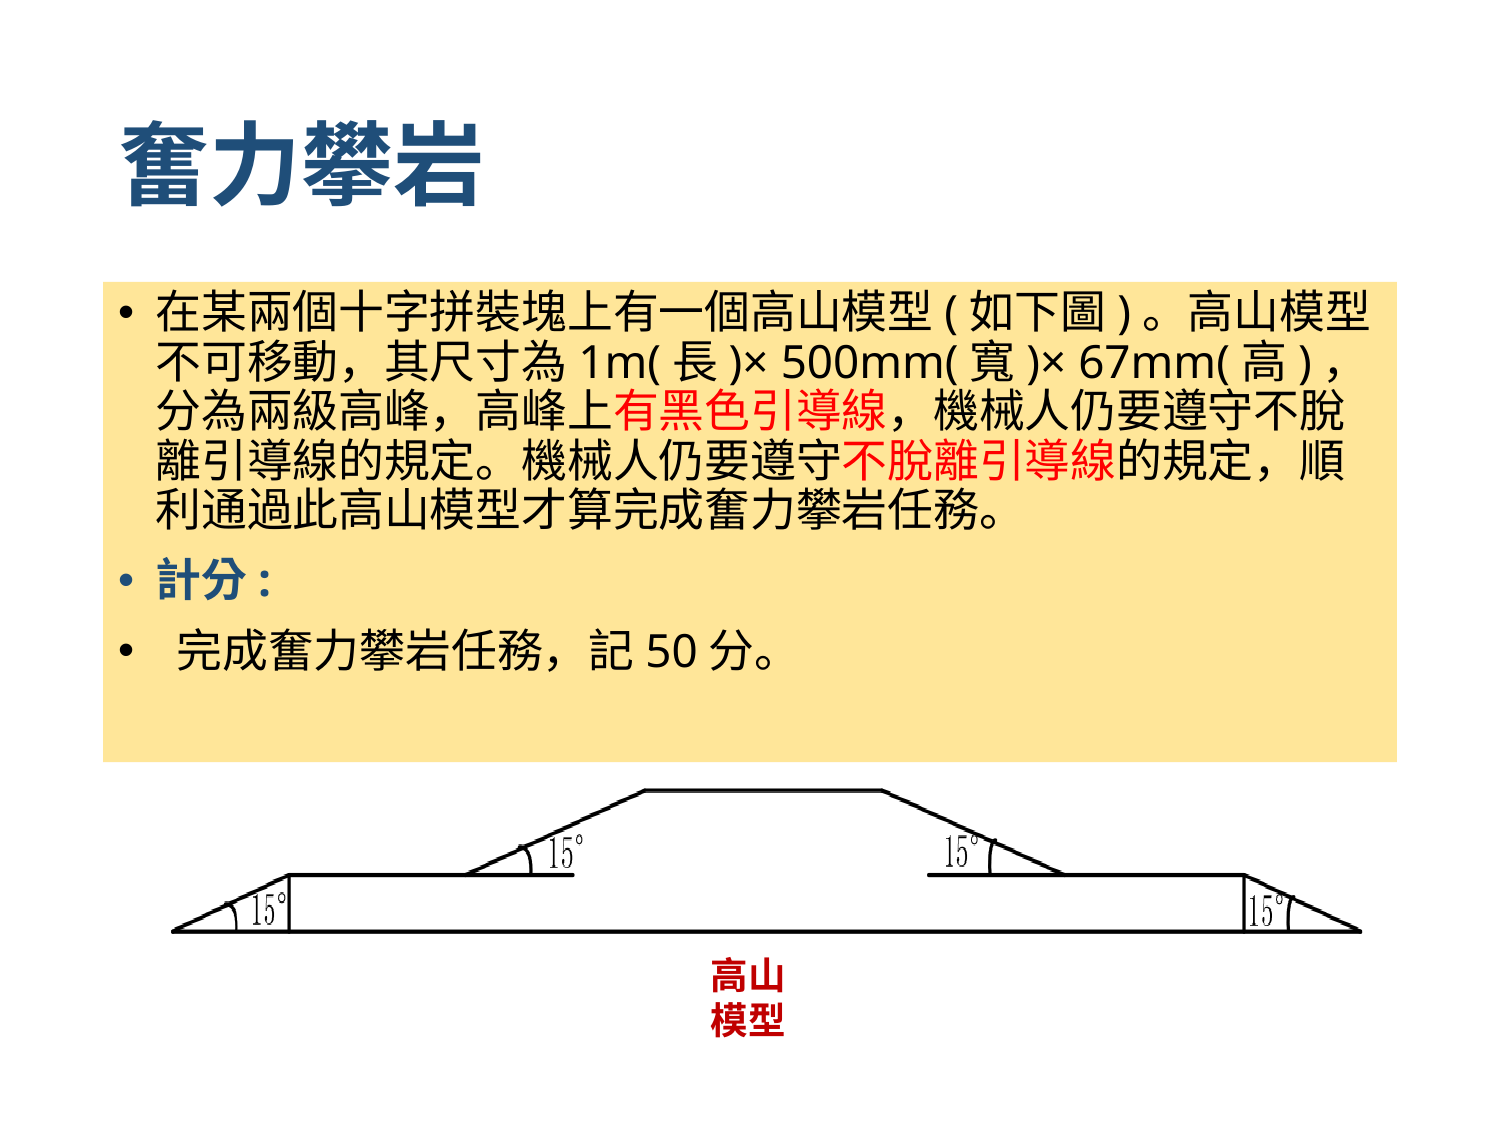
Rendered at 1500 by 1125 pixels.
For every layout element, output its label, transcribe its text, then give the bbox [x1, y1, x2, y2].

text_box 高山模型 [696, 968, 836, 1050]
title 奮力攀岩 [103, 59, 573, 278]
picture [112, 766, 1420, 968]
list 在某兩個十字拼裝塊上有一個高山模型(如下圖)。高山模型不可移動，其尺寸為1m(長)× 500mm(寬)× 67mm(高)，分為兩級高峰，高峰上有黑色引導線，機械人仍要遵守不脫離引導線的規定。機械人仍要遵守不脫離引導線的規定，順利通過此高山模型才算完成奮力攀岩任務。 計分: 完成奮力攀岩任務，記50分。 [103, 281, 1397, 763]
